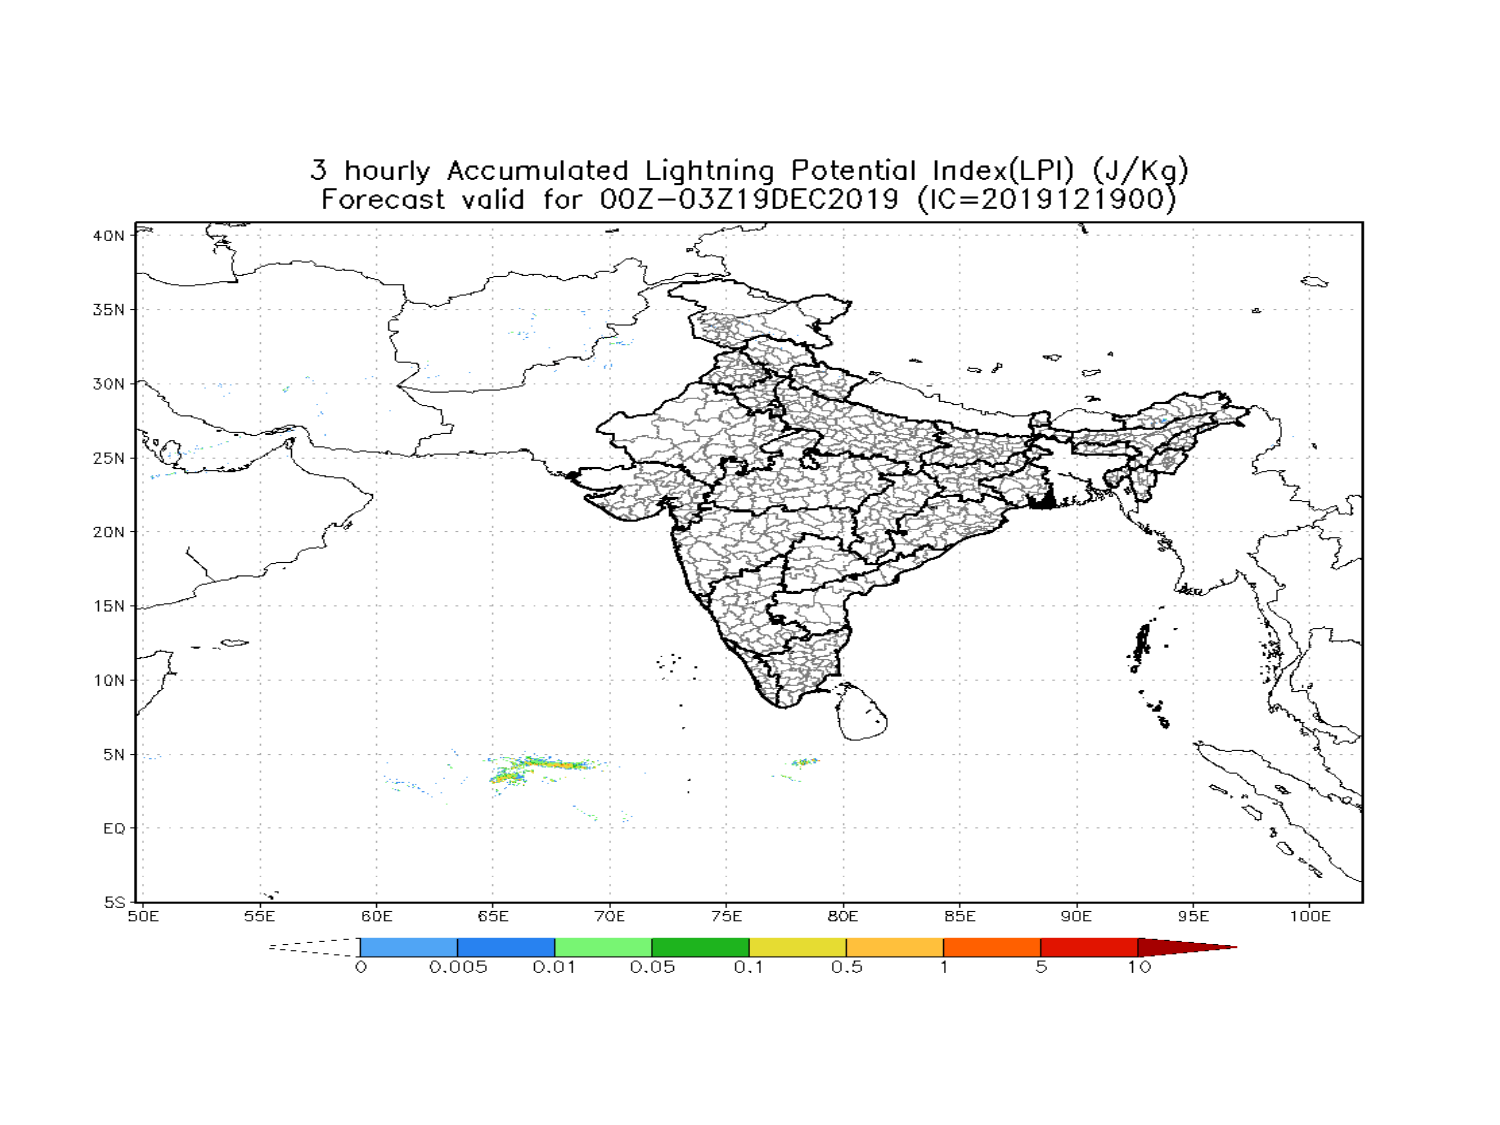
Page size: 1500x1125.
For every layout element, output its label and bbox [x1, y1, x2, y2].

picture [74, 149, 1426, 976]
